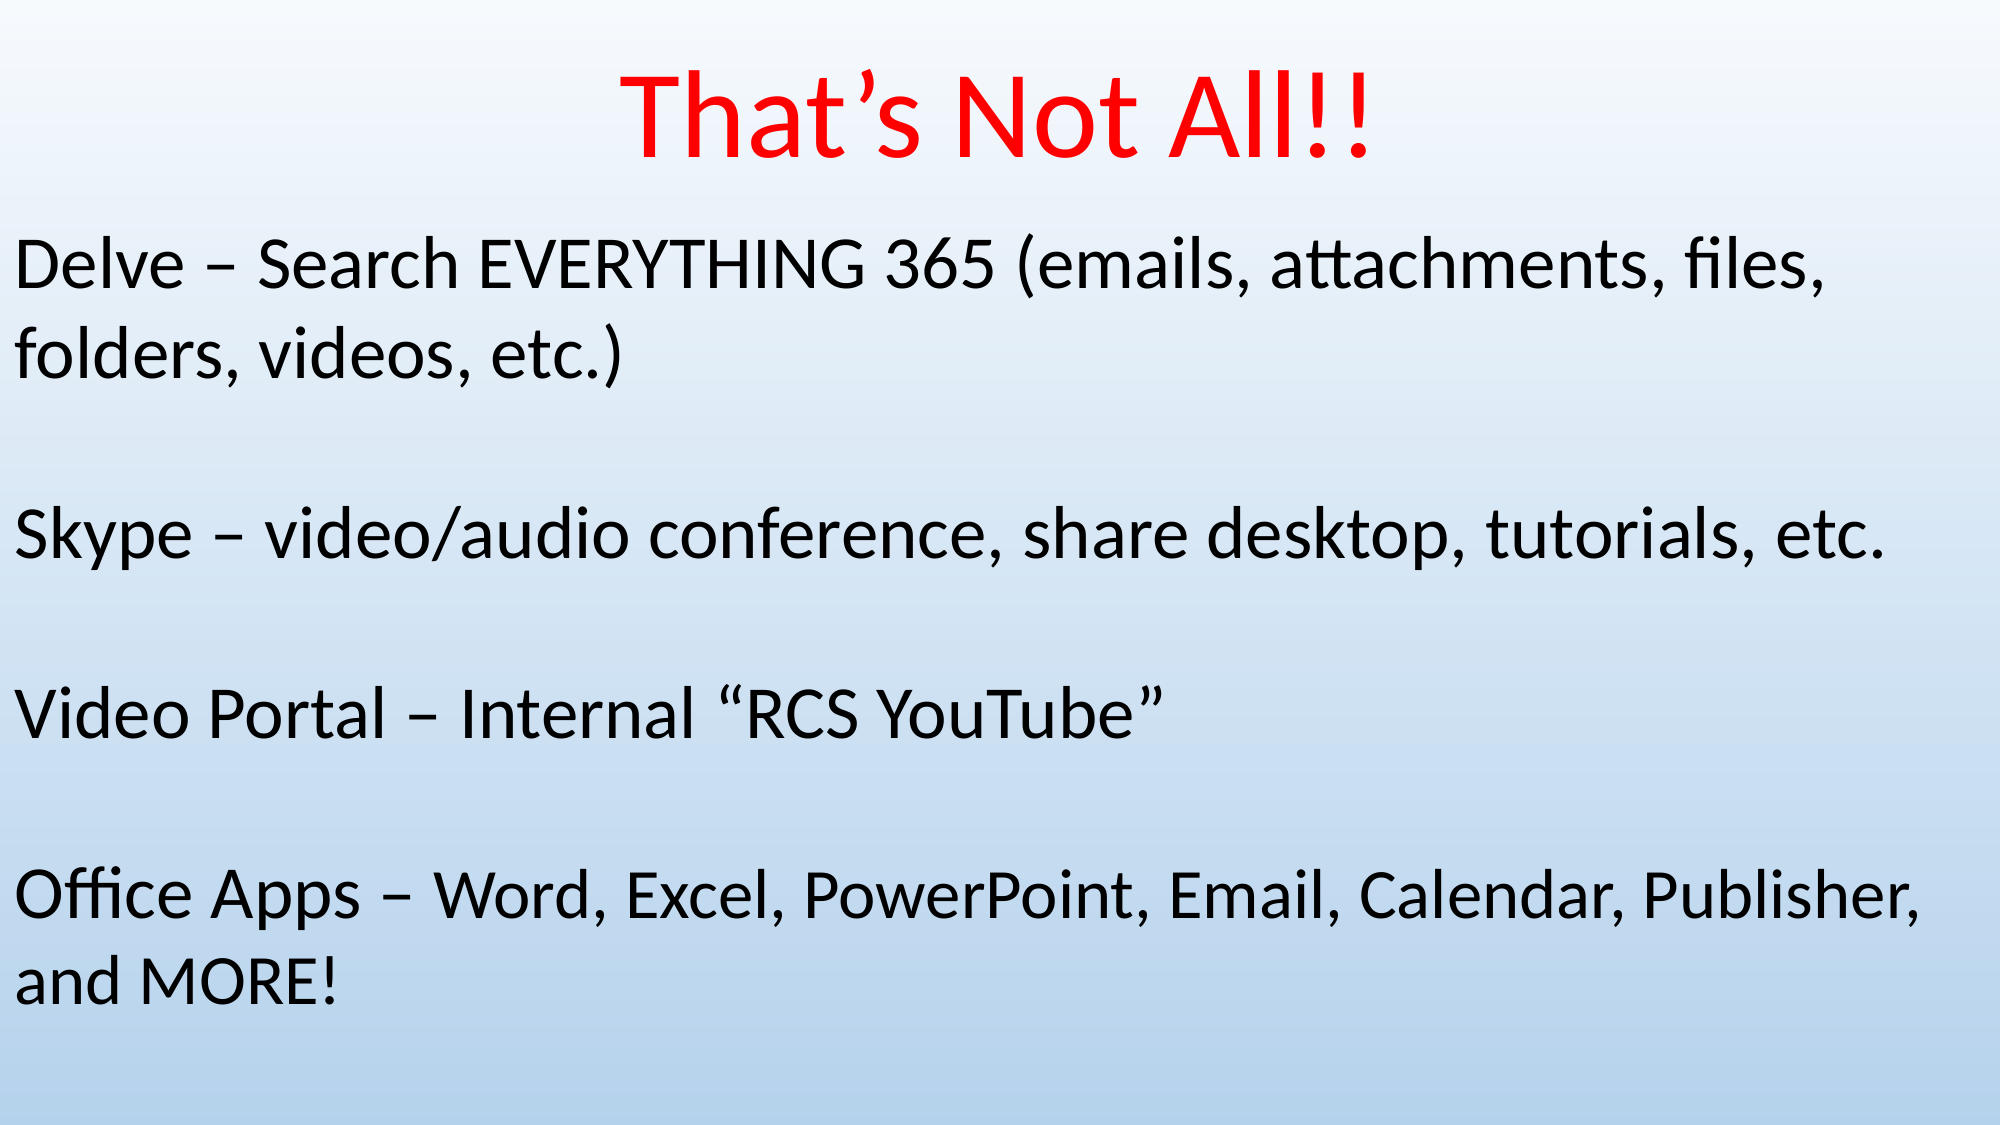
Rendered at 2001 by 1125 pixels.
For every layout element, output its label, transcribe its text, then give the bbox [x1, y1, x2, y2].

text_box Delve – Search EVERYTHING 365 (emails, attachments, files, folders, videos, etc.) Skype – video/audio conference, share desktop, tutorials, etc. Video Portal – Internal “RCS YouTube” Office Apps – Word, Excel, PowerPoint, Email, Calendar, Publisher, and MORE! [0, 206, 2000, 1116]
text_box That’s Not All!! [152, 24, 1848, 190]
